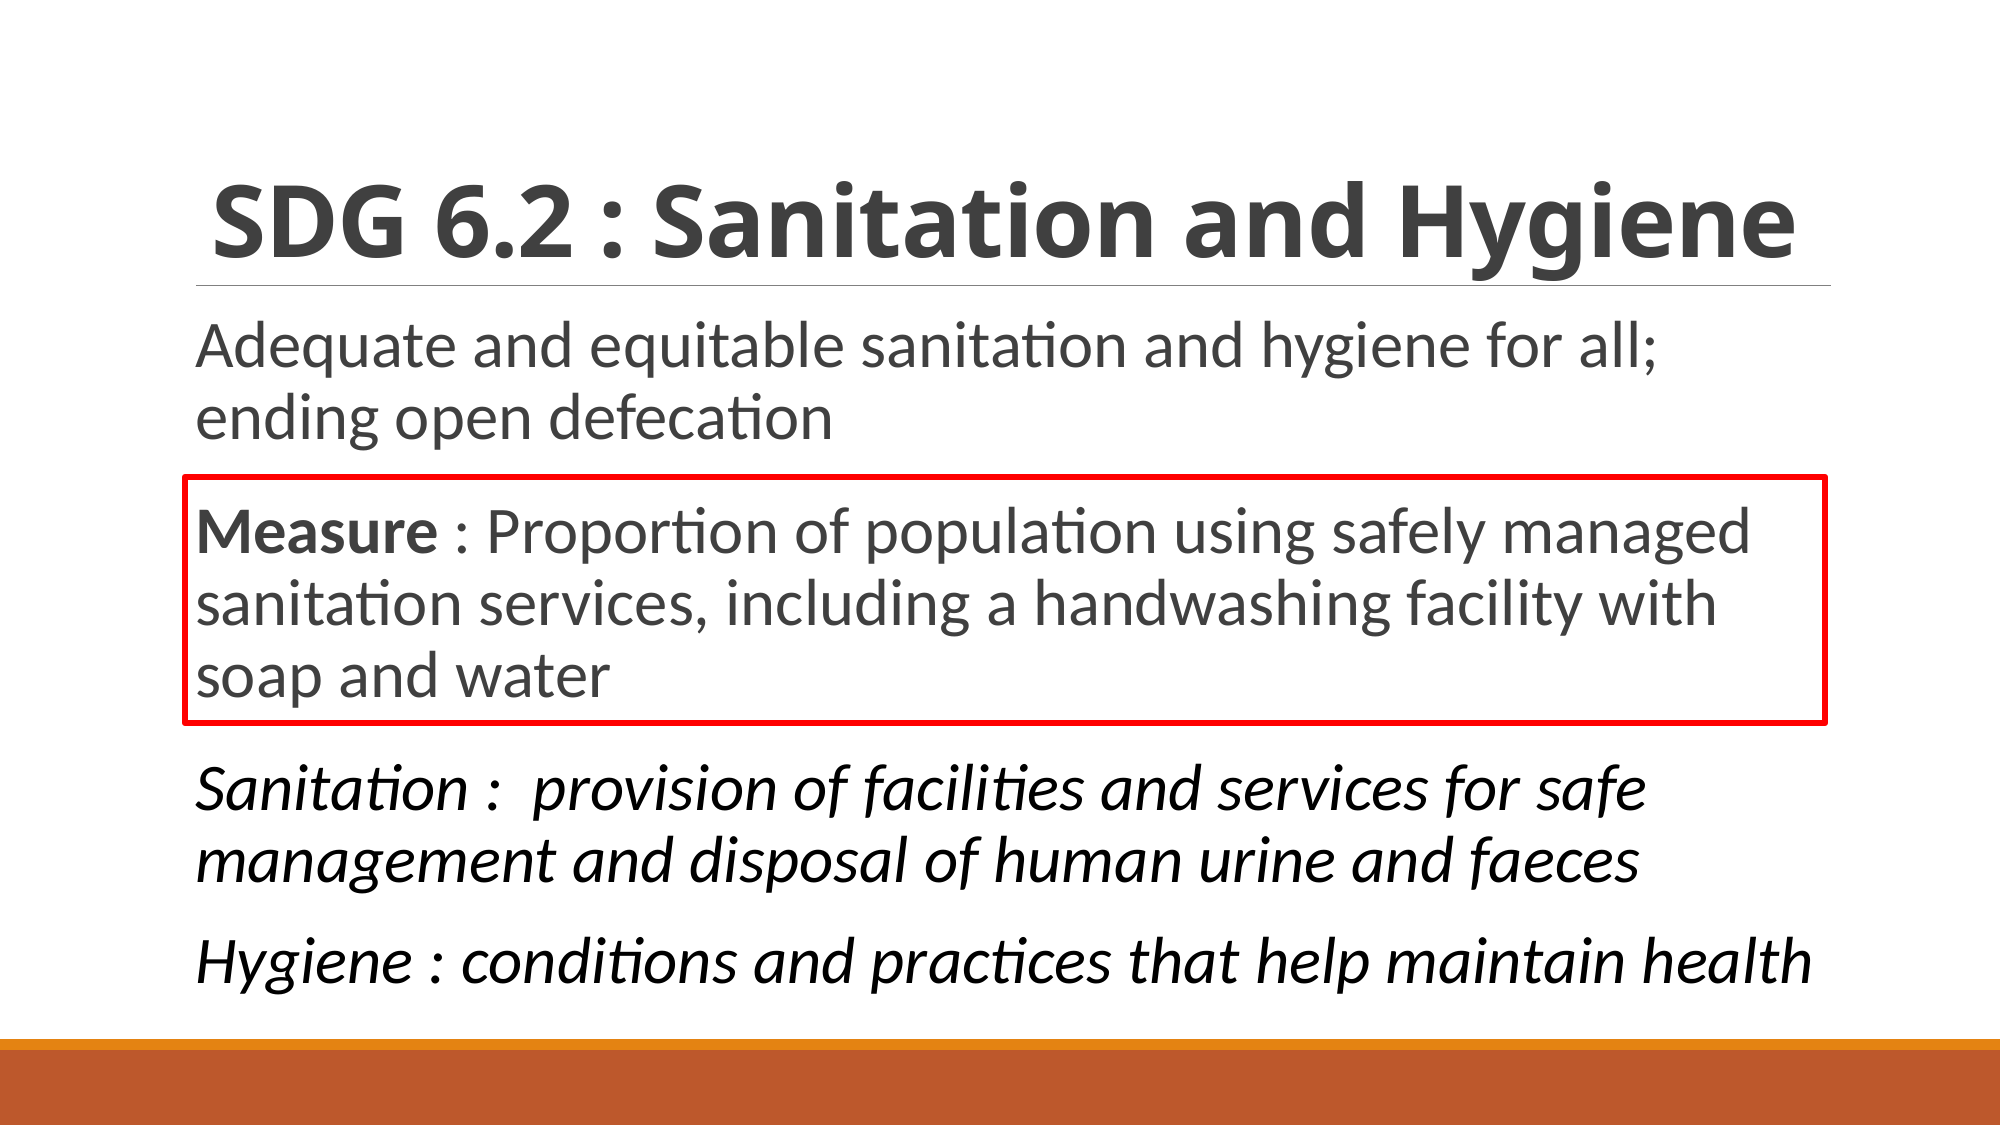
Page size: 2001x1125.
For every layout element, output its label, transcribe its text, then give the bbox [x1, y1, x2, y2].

title SDG 6.2 : Sanitation and Hygiene [180, 47, 1830, 285]
list Adequate and equitable sanitation and hygiene for all; ending open defecation Measure : Proportion of population using safely managed sanitation services, including a handwashing facility with soap and water Sanitation : provision of facilities and services for safe management and disposal of human urine and faeces Hygiene : conditions and practices that help maintain health [180, 302, 1830, 963]
text_box [184, 476, 1826, 724]
